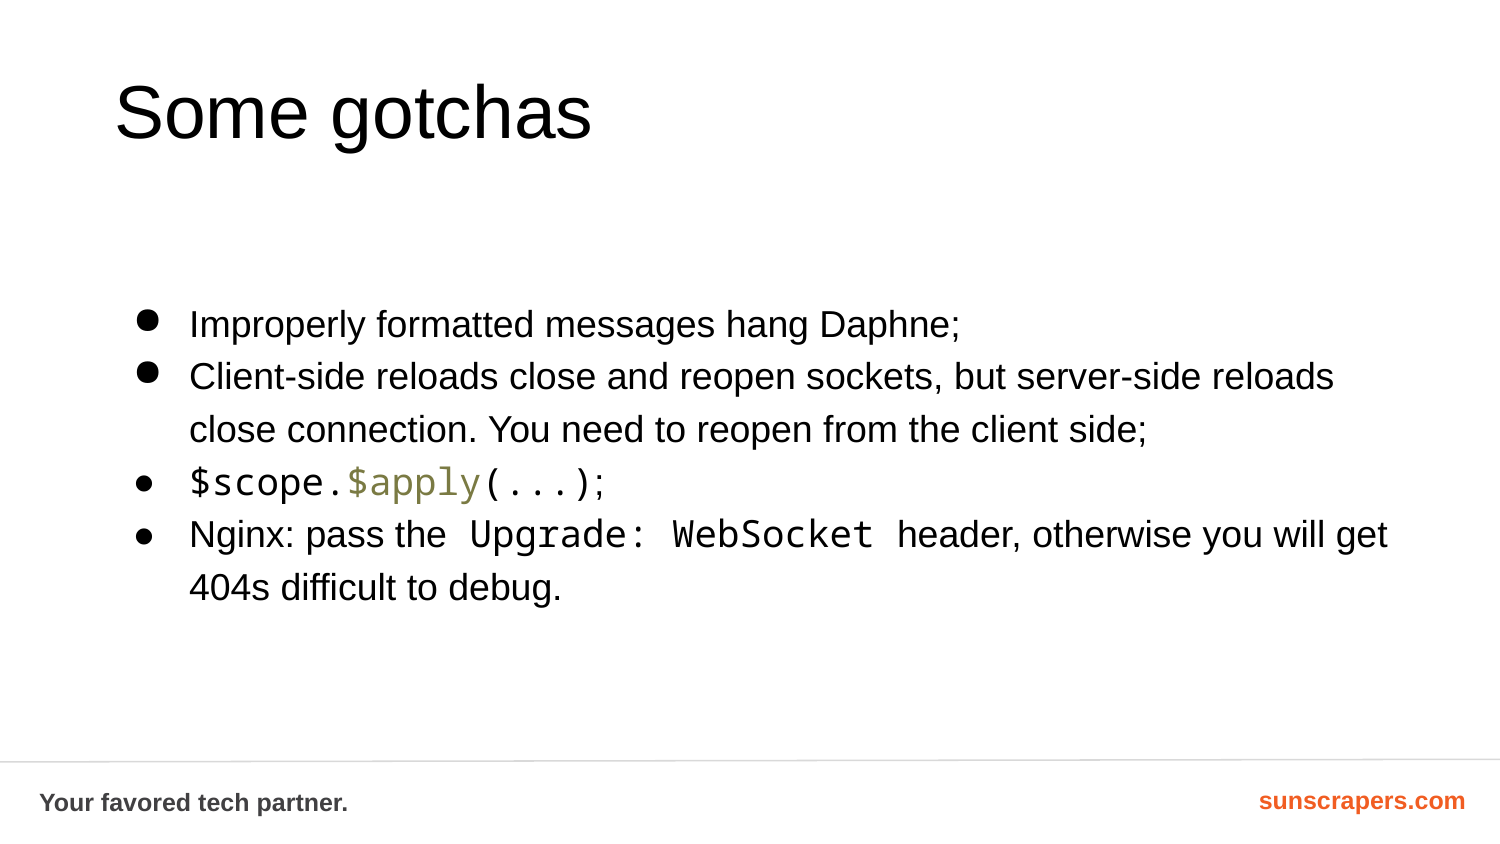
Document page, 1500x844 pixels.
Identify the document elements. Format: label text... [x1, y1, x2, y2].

title Some gotchas [99, 50, 1437, 169]
text_box Improperly formatted messages hang Daphne; Client-side reloads close and reopen sockets, but server-side reloads close connection. You need to reopen from the client side; $scope.$apply(...); Nginx: pass the Upgrade: WebSocket header, otherwise you will get 404s difficult to debug. [99, 195, 1437, 705]
